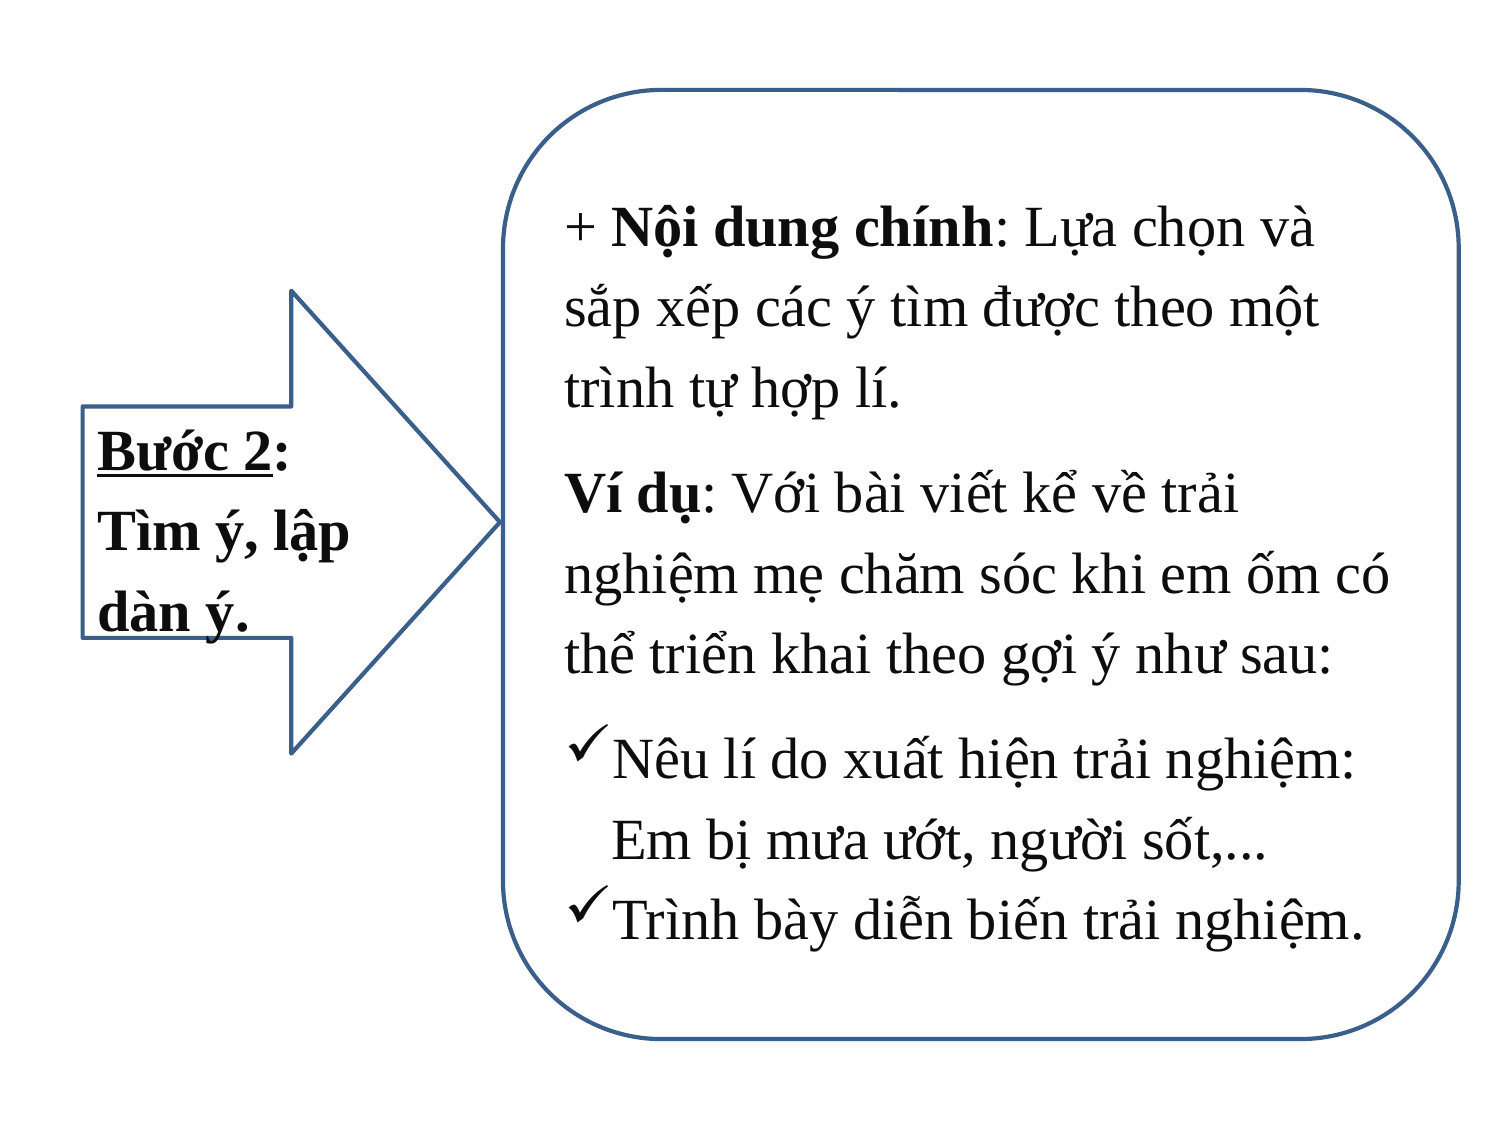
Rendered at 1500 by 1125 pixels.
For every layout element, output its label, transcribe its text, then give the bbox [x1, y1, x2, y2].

text_box Bước 2: Tìm ý, lập dàn ý. [80, 288, 500, 756]
text_box + Nội dung chính: Lựa chọn và sắp xếp các ý tìm được theo một trình tự hợp lí. Ví dụ: Với bài viết kể về trải nghiệm mẹ chăm sóc khi em ốm có thể triển khai theo gợi ý như sau: Nêu lí do xuất hiện trải nghiệm: Em bị mưa ướt, người sốt,... Trình bày diễn biến trải nghiệm. [500, 87, 1461, 1042]
